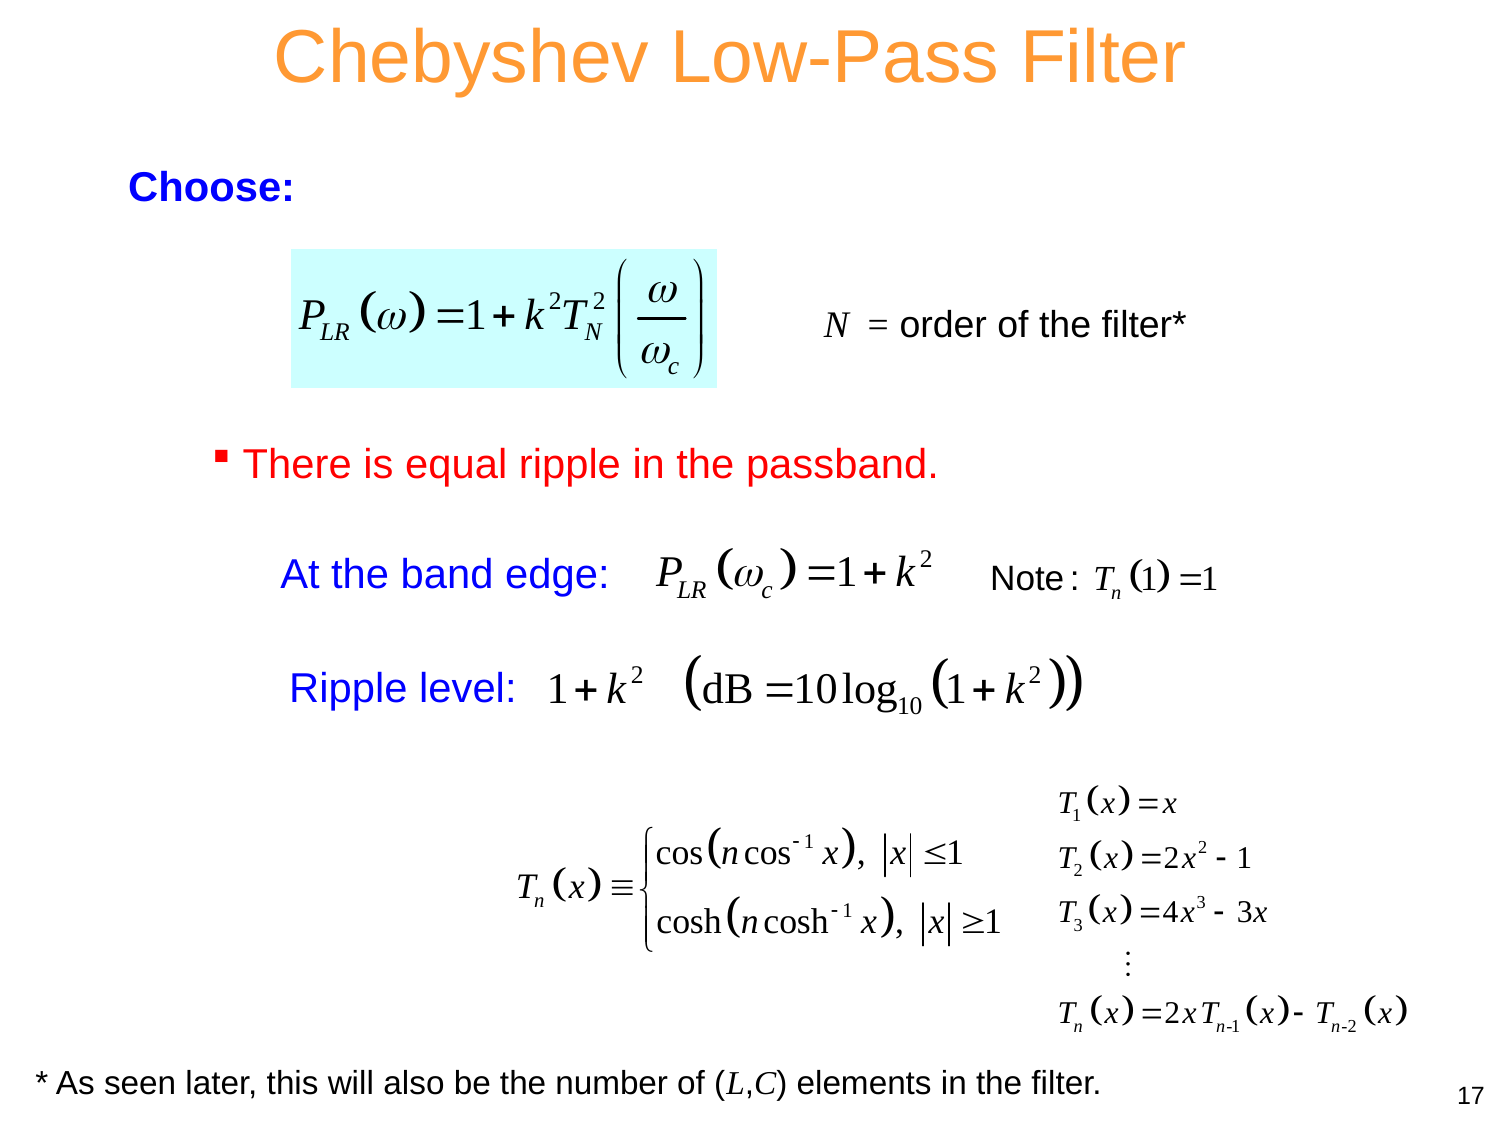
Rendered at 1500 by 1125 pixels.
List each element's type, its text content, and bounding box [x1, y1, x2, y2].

text_box * As seen later, this will also be the number of (L,C) elements in the filter. [20, 1053, 1118, 1109]
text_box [647, 539, 943, 613]
text_box Choose: [113, 152, 320, 218]
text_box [511, 817, 1009, 962]
text_box Ripple level: [274, 653, 532, 719]
text_box Chebyshev Low-Pass Filter [259, 0, 1202, 105]
text_box N = order of the filter* [809, 292, 1202, 353]
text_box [1054, 779, 1412, 1043]
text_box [986, 552, 1222, 612]
text_box At the band edge: [265, 539, 637, 605]
text_box There is equal ripple in the passband. [197, 429, 955, 494]
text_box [543, 648, 1090, 737]
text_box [290, 248, 718, 388]
slide_number 17 [1149, 1065, 1500, 1125]
